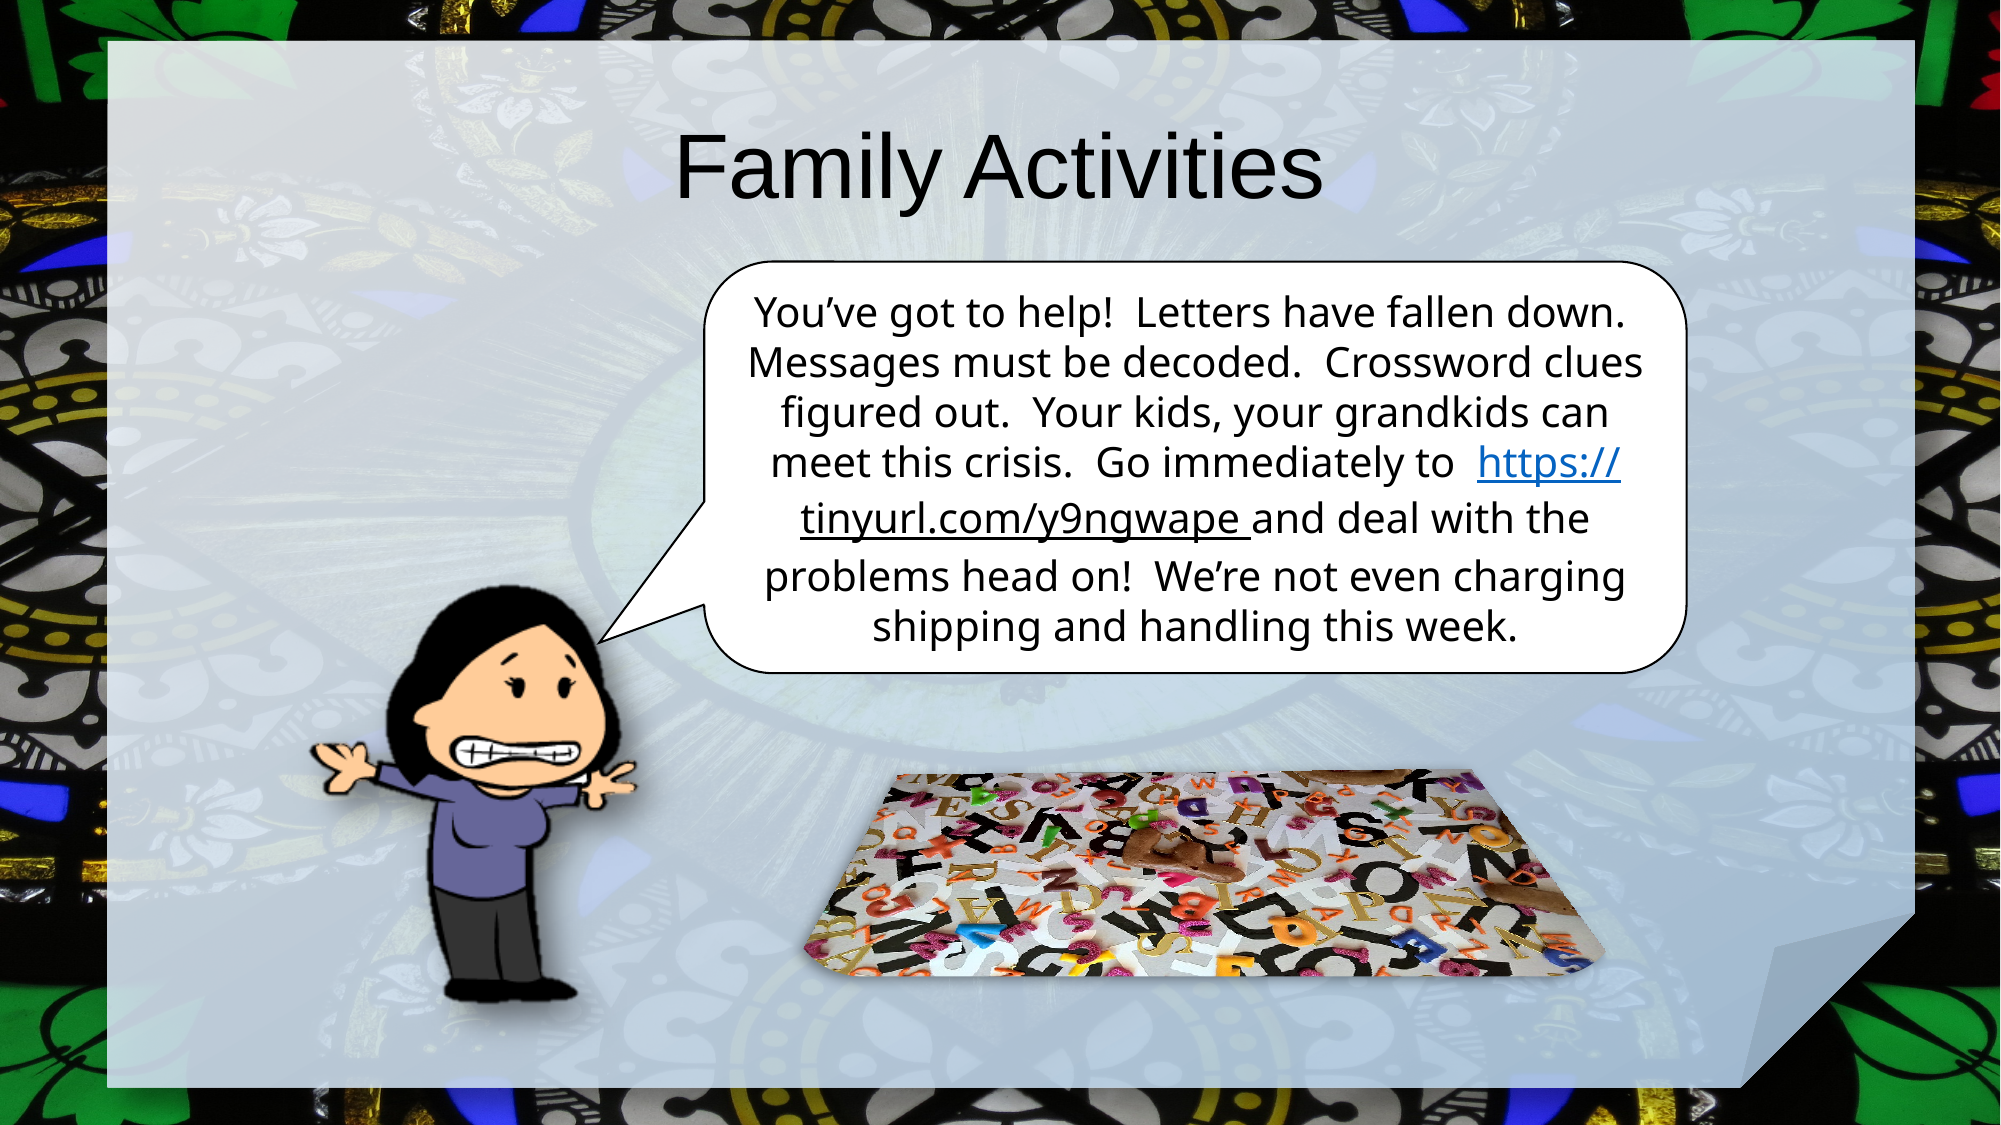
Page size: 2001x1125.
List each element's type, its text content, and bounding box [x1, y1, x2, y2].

text_box You’ve got to help! Letters have fallen down. Messages must be decoded. Crossword clues figured out. Your kids, your grandkids can meet this crisis. Go immediately to https://tinyurl.com/y9ngwape and deal with the problems head on! We’re not even charging shipping and handling this week. [703, 260, 1688, 674]
title Family Activities [137, 59, 1863, 278]
picture [0, 0, 2001, 1125]
